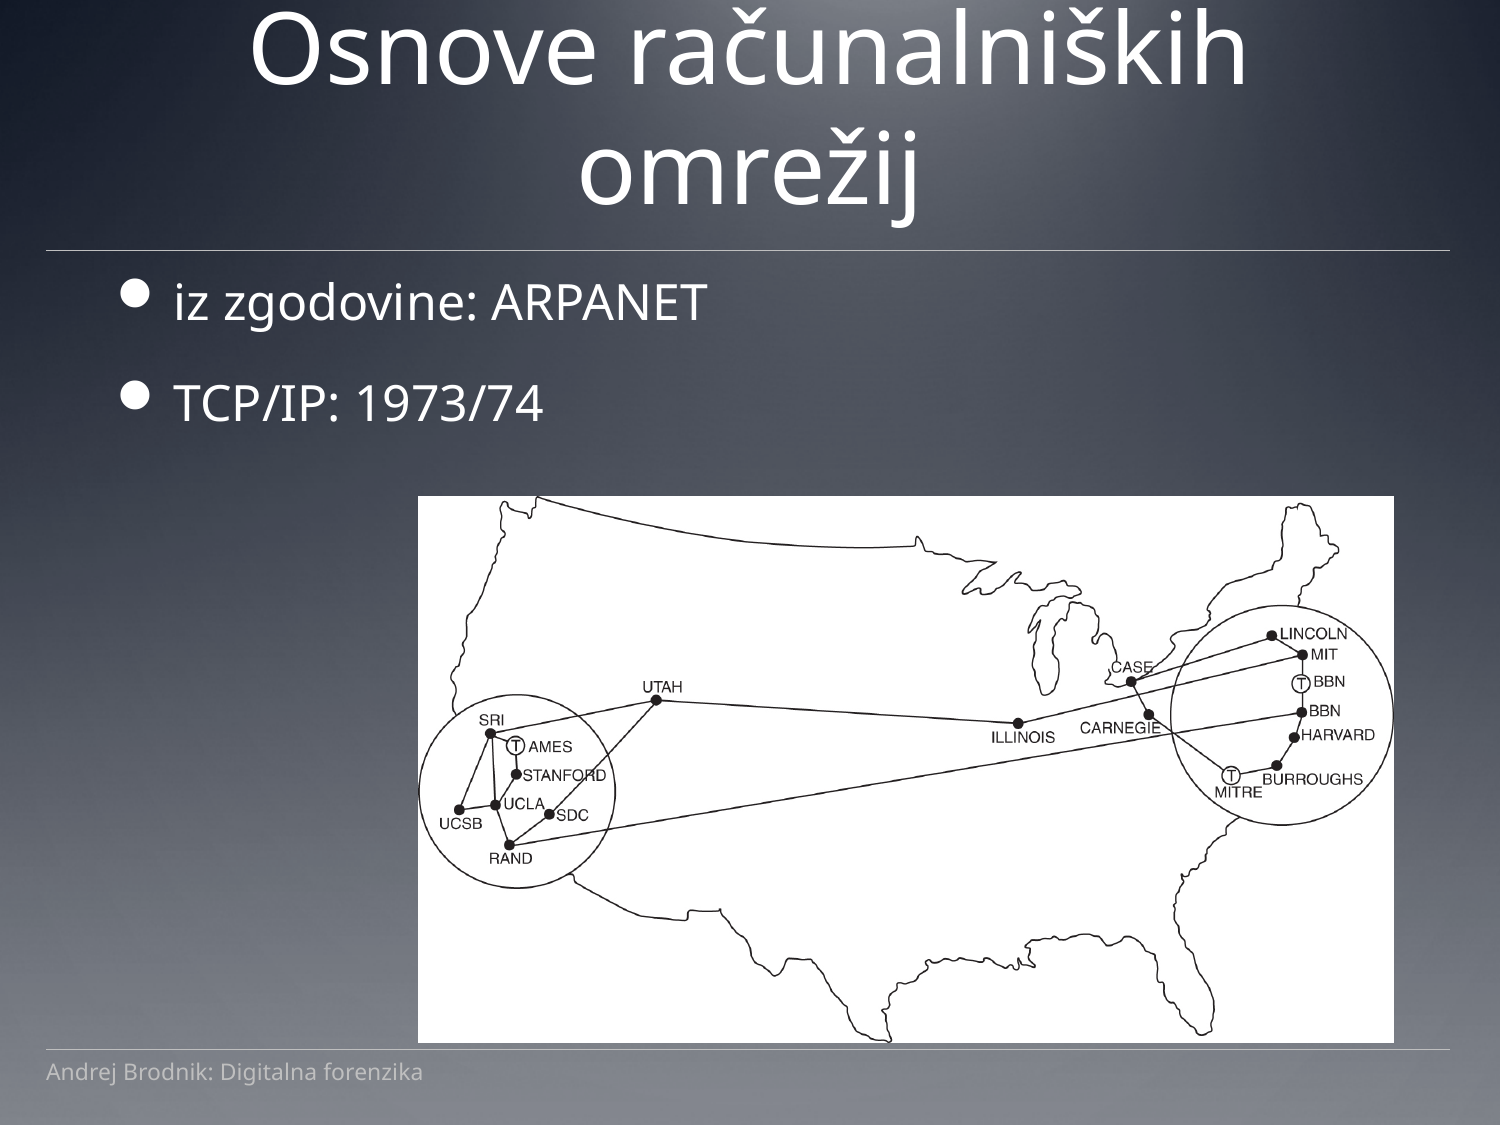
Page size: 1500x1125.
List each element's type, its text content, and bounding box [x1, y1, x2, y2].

list iz zgodovine: ARPANET TCP/IP: 1973/74 [101, 262, 1394, 459]
footer Andrej Brodnik: Digitalna forenzika [46, 1042, 521, 1103]
title Osnove računalniških omrežij [105, 17, 1394, 233]
picture [415, 494, 1396, 1045]
